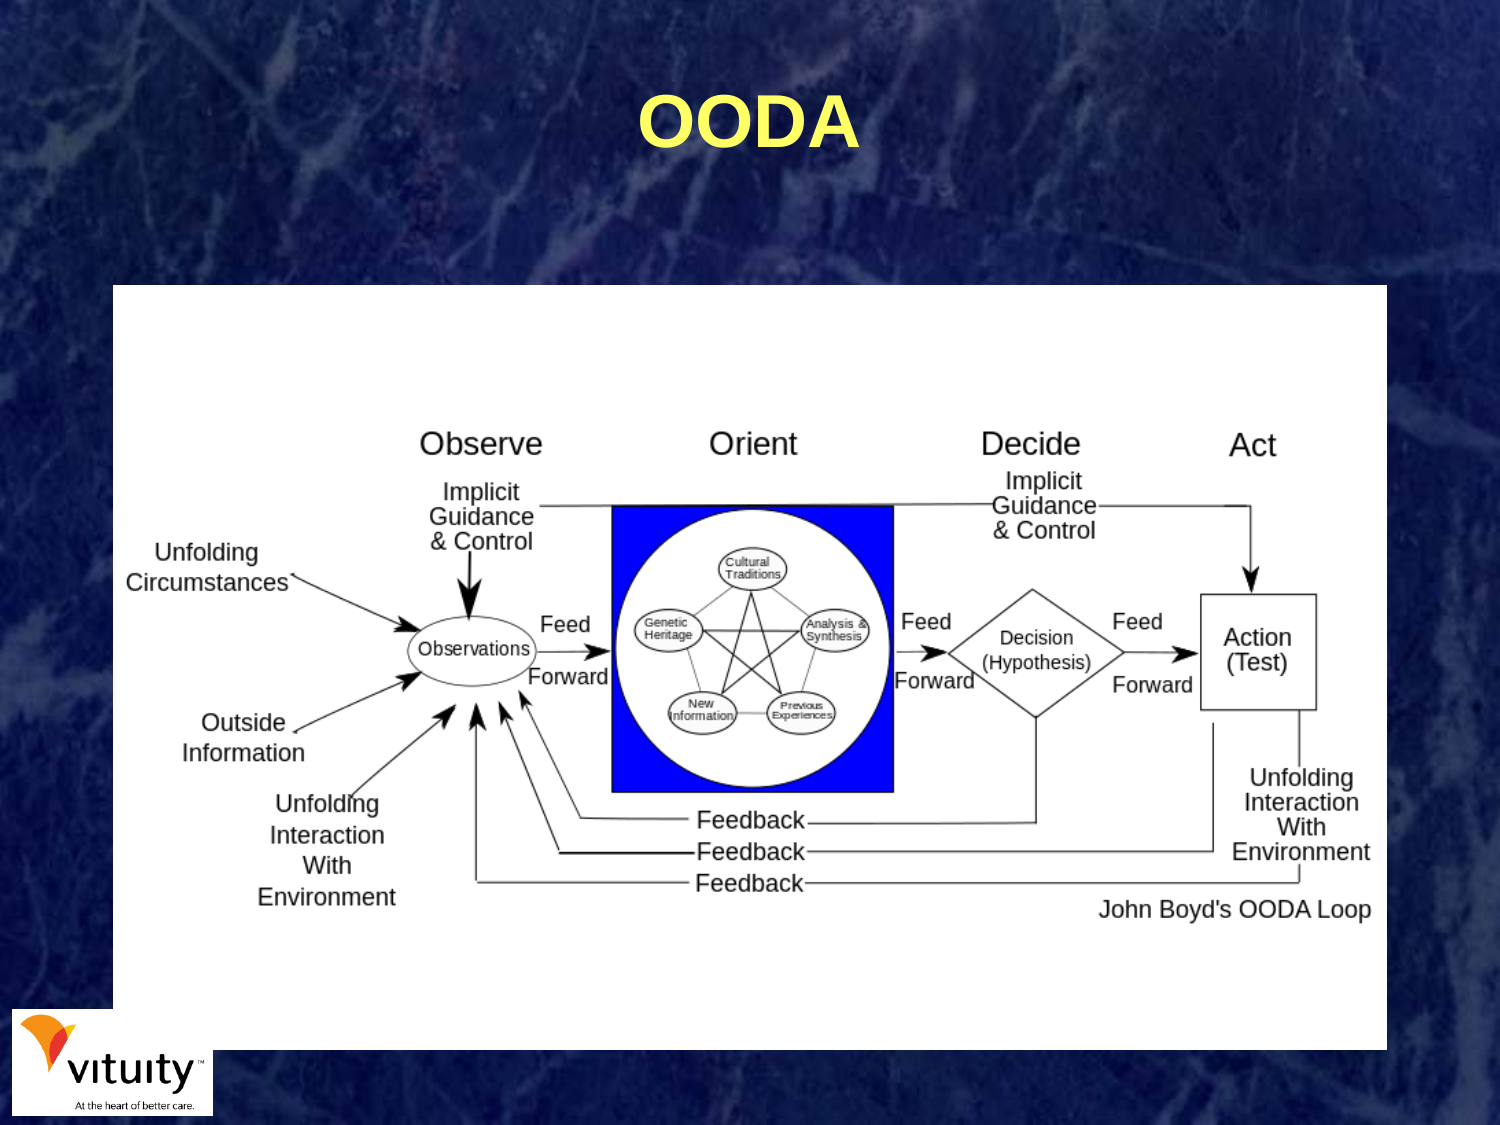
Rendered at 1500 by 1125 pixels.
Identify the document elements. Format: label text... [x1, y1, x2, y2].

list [112, 285, 1388, 1051]
picture [0, 0, 1500, 1125]
title OODA [112, 75, 1387, 263]
